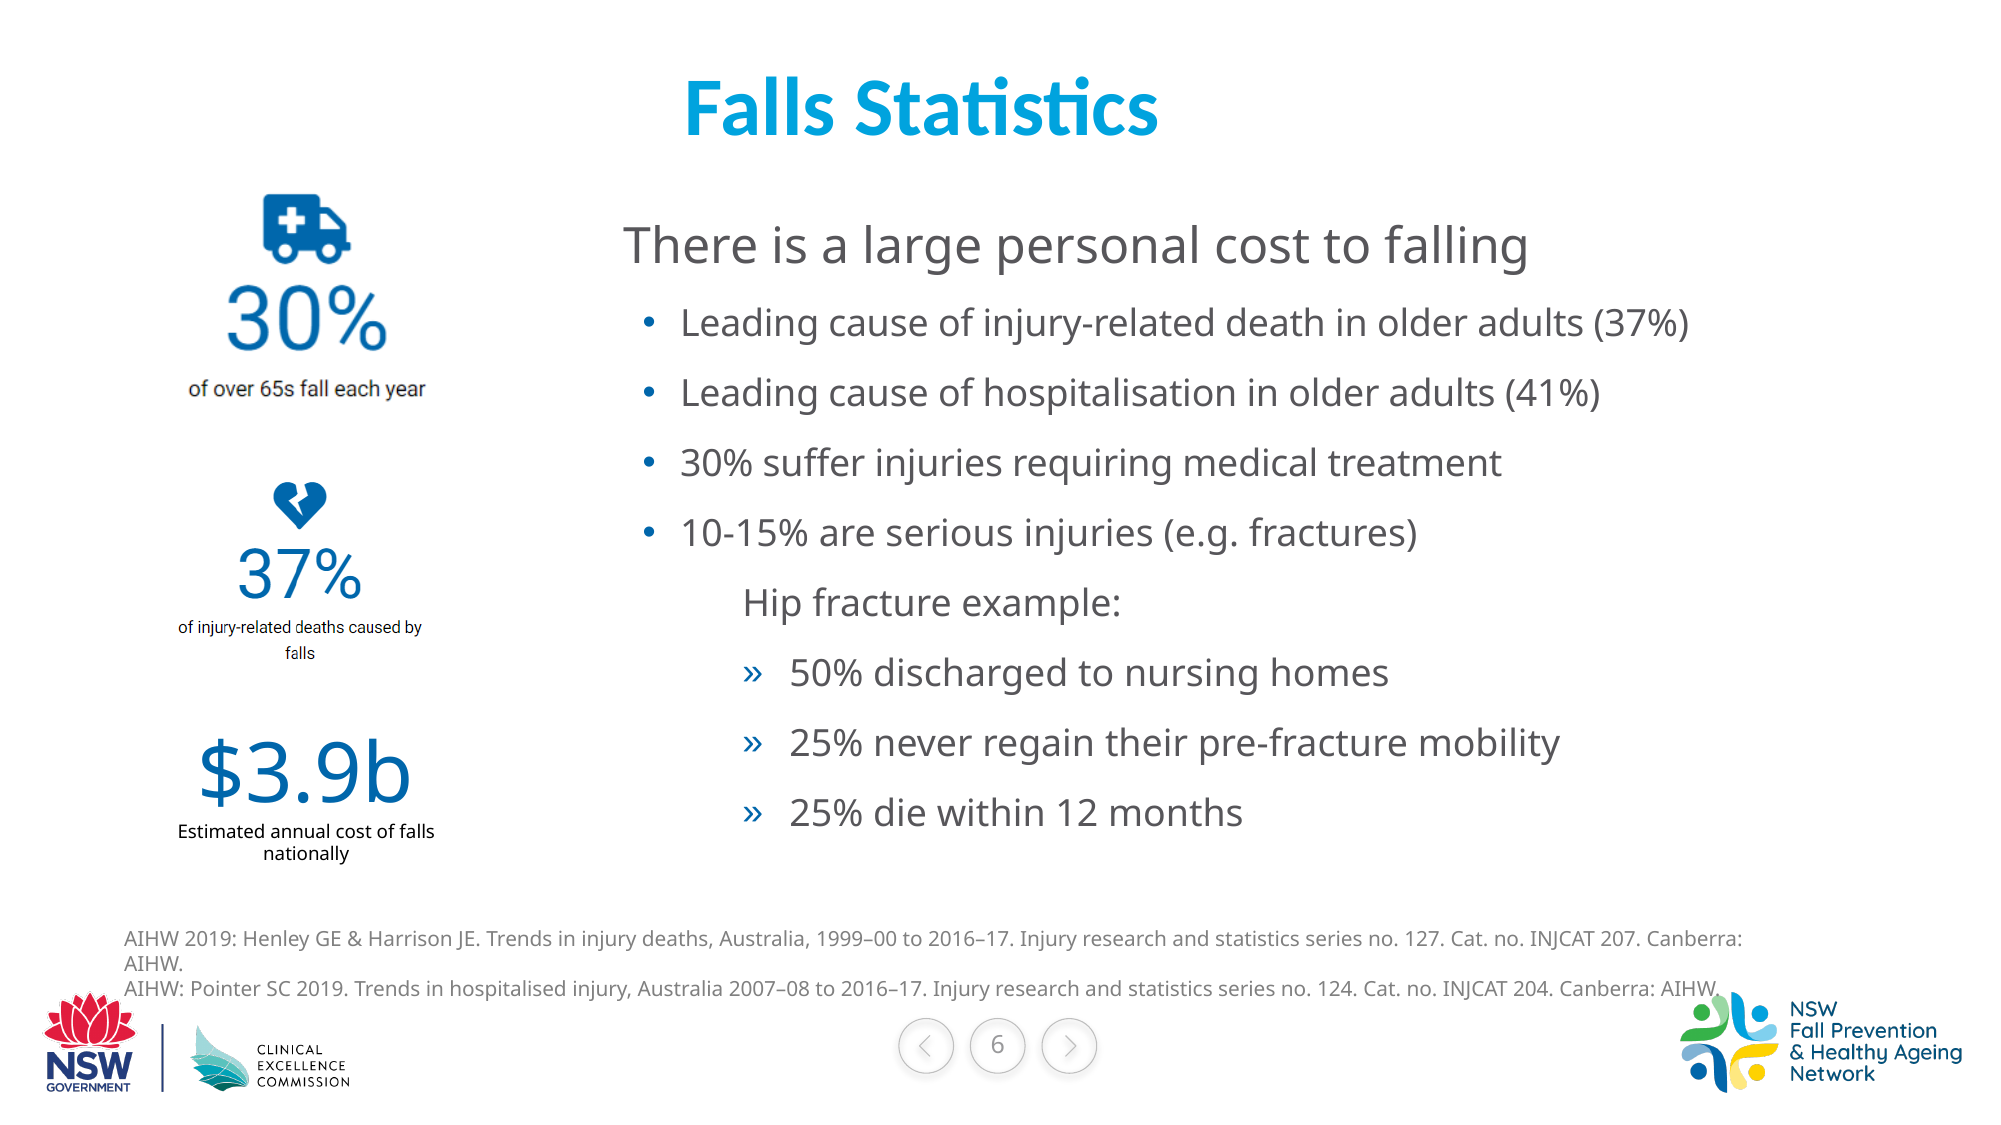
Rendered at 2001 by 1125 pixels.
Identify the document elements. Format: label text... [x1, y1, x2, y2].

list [151, 454, 442, 703]
text_box There is a large personal cost to falling Leading cause of injury-related death in older adults (37%) Leading cause of hospitalisation in older adults (41%) 30% suffer injuries requiring medical treatment 10-15% are serious injuries (e.g. fractures) Hip fracture example: 50% discharged to nursing homes 25% never regain their pre-fracture mobility 25% die within 12 months [608, 206, 1720, 911]
picture [41, 991, 349, 1092]
picture [177, 175, 454, 421]
picture [1679, 991, 1969, 1093]
text_box AIHW 2019: Henley GE & Harrison JE. Trends in injury deaths, Australia, 1999–00 to 2016–17. Injury research and statistics series no. 127. Cat. no. INJCAT 207. Canberra: AIHW. AIHW: Pointer SC 2019. Trends in hospitalised injury, Australia 2007–08 to 2016–17. Injury research and statistics series no. 124. Cat. no. INJCAT 204. Canberra: AIHW. [109, 918, 1779, 1008]
text_box $3.9b Estimated annual cost of falls nationally [161, 711, 451, 872]
title Falls Statistics [72, 42, 1773, 178]
